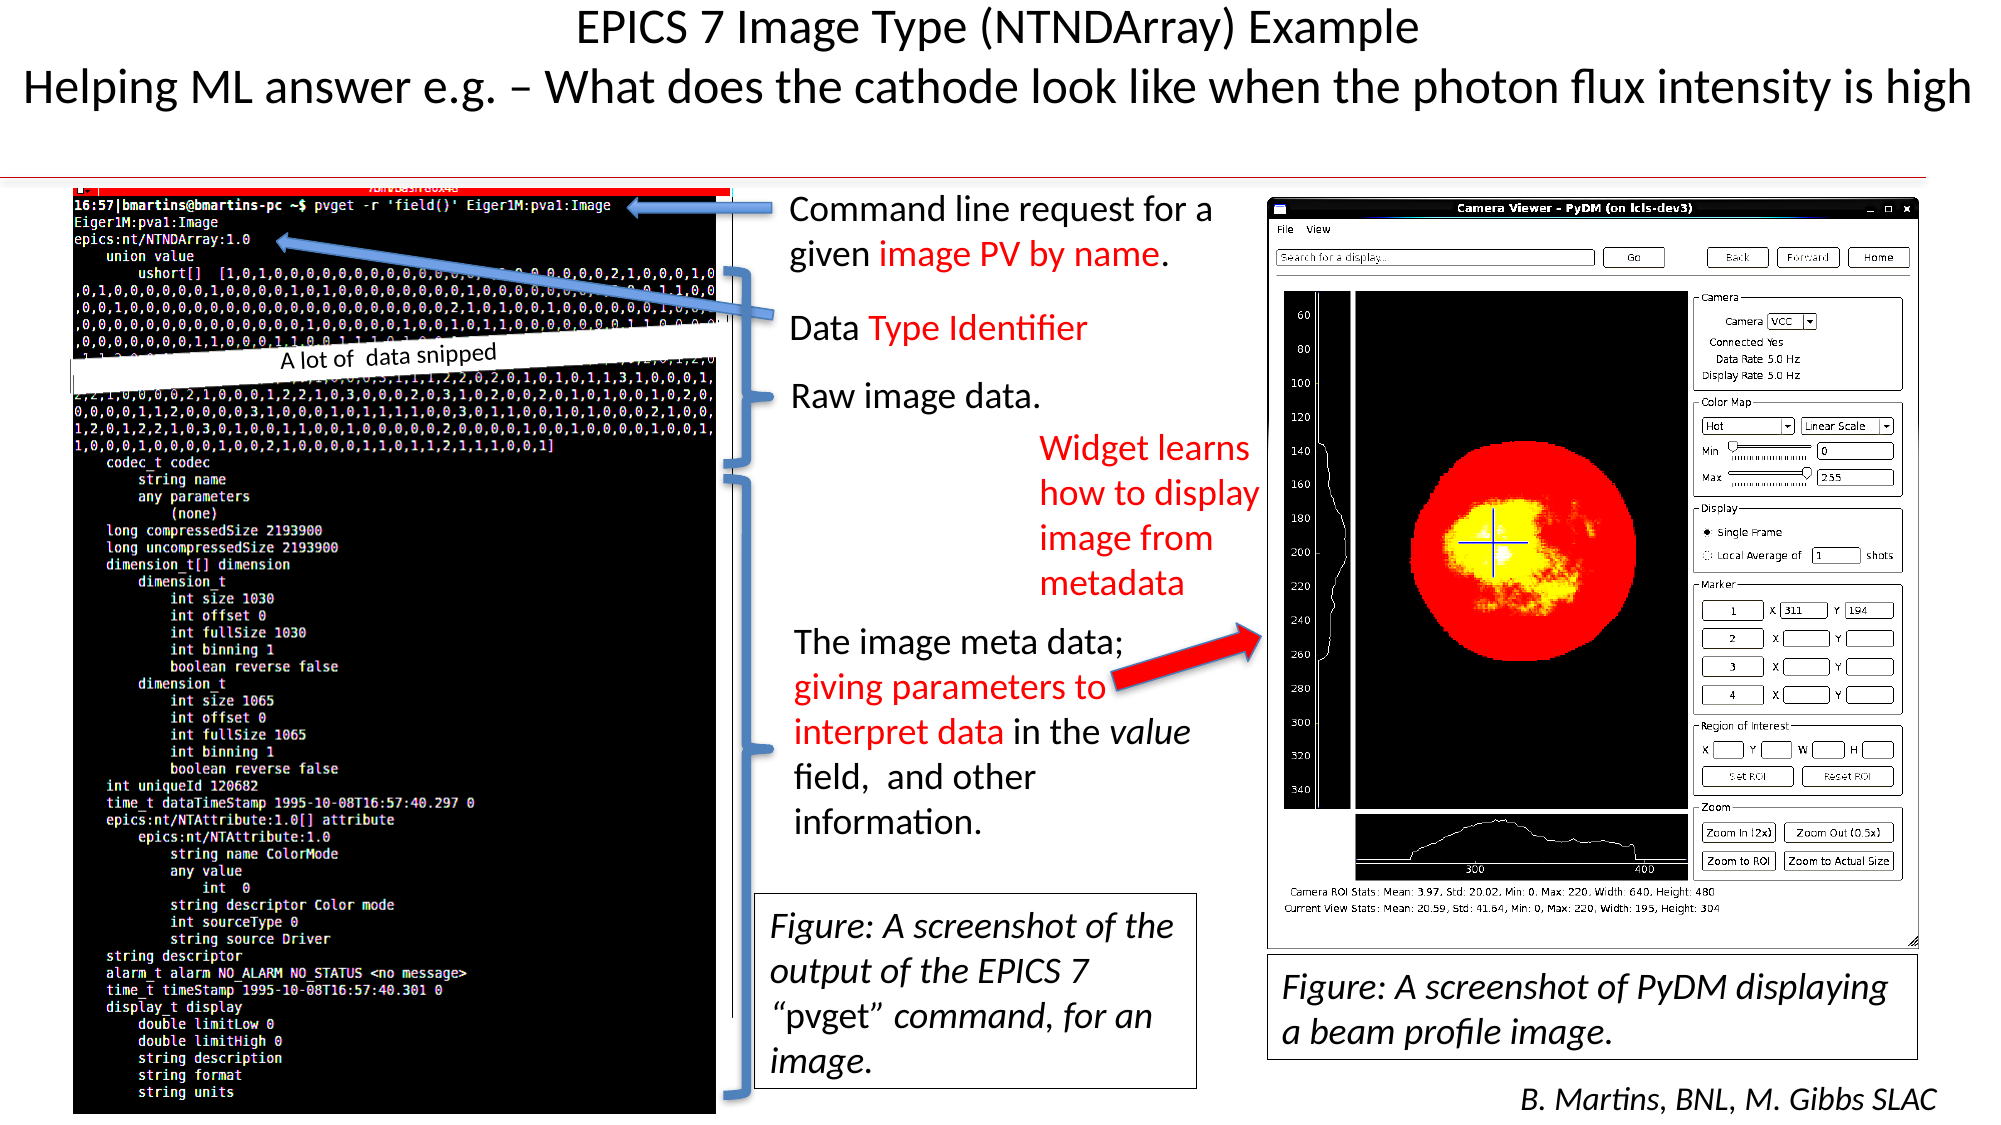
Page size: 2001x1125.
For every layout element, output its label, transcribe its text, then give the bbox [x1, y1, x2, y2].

text_box Widget learns how to display image from metadata [1024, 415, 1262, 611]
text_box Raw image data. [776, 363, 1057, 424]
text_box [737, 201, 773, 214]
text_box [737, 269, 772, 466]
text_box Figure: A screenshot of the output of the EPICS 7 “pvget” command, for an image. [754, 893, 1197, 1089]
text_box The image meta data; giving parameters to interpret data in the value field, and other information. [779, 609, 1222, 850]
text_box Command line request for a given image PV by name. [774, 176, 1246, 282]
text_box [1110, 622, 1262, 692]
text_box [737, 477, 772, 1097]
text_box B. Martins, BNL, M. Gibbs SLAC [1505, 1069, 1953, 1125]
title EPICS 7 Image Type (NTNDArray) Example Helping ML answer e.g. – What does the cathode look like when the photon flux intensity is high [6, 38, 1990, 128]
picture [70, 188, 734, 1114]
text_box Data Type Identifier [774, 295, 1246, 356]
text_box Figure: A screenshot of PyDM displaying a beam profile image. [1267, 956, 1918, 1060]
text_box [753, 306, 775, 321]
picture [1267, 196, 1919, 949]
